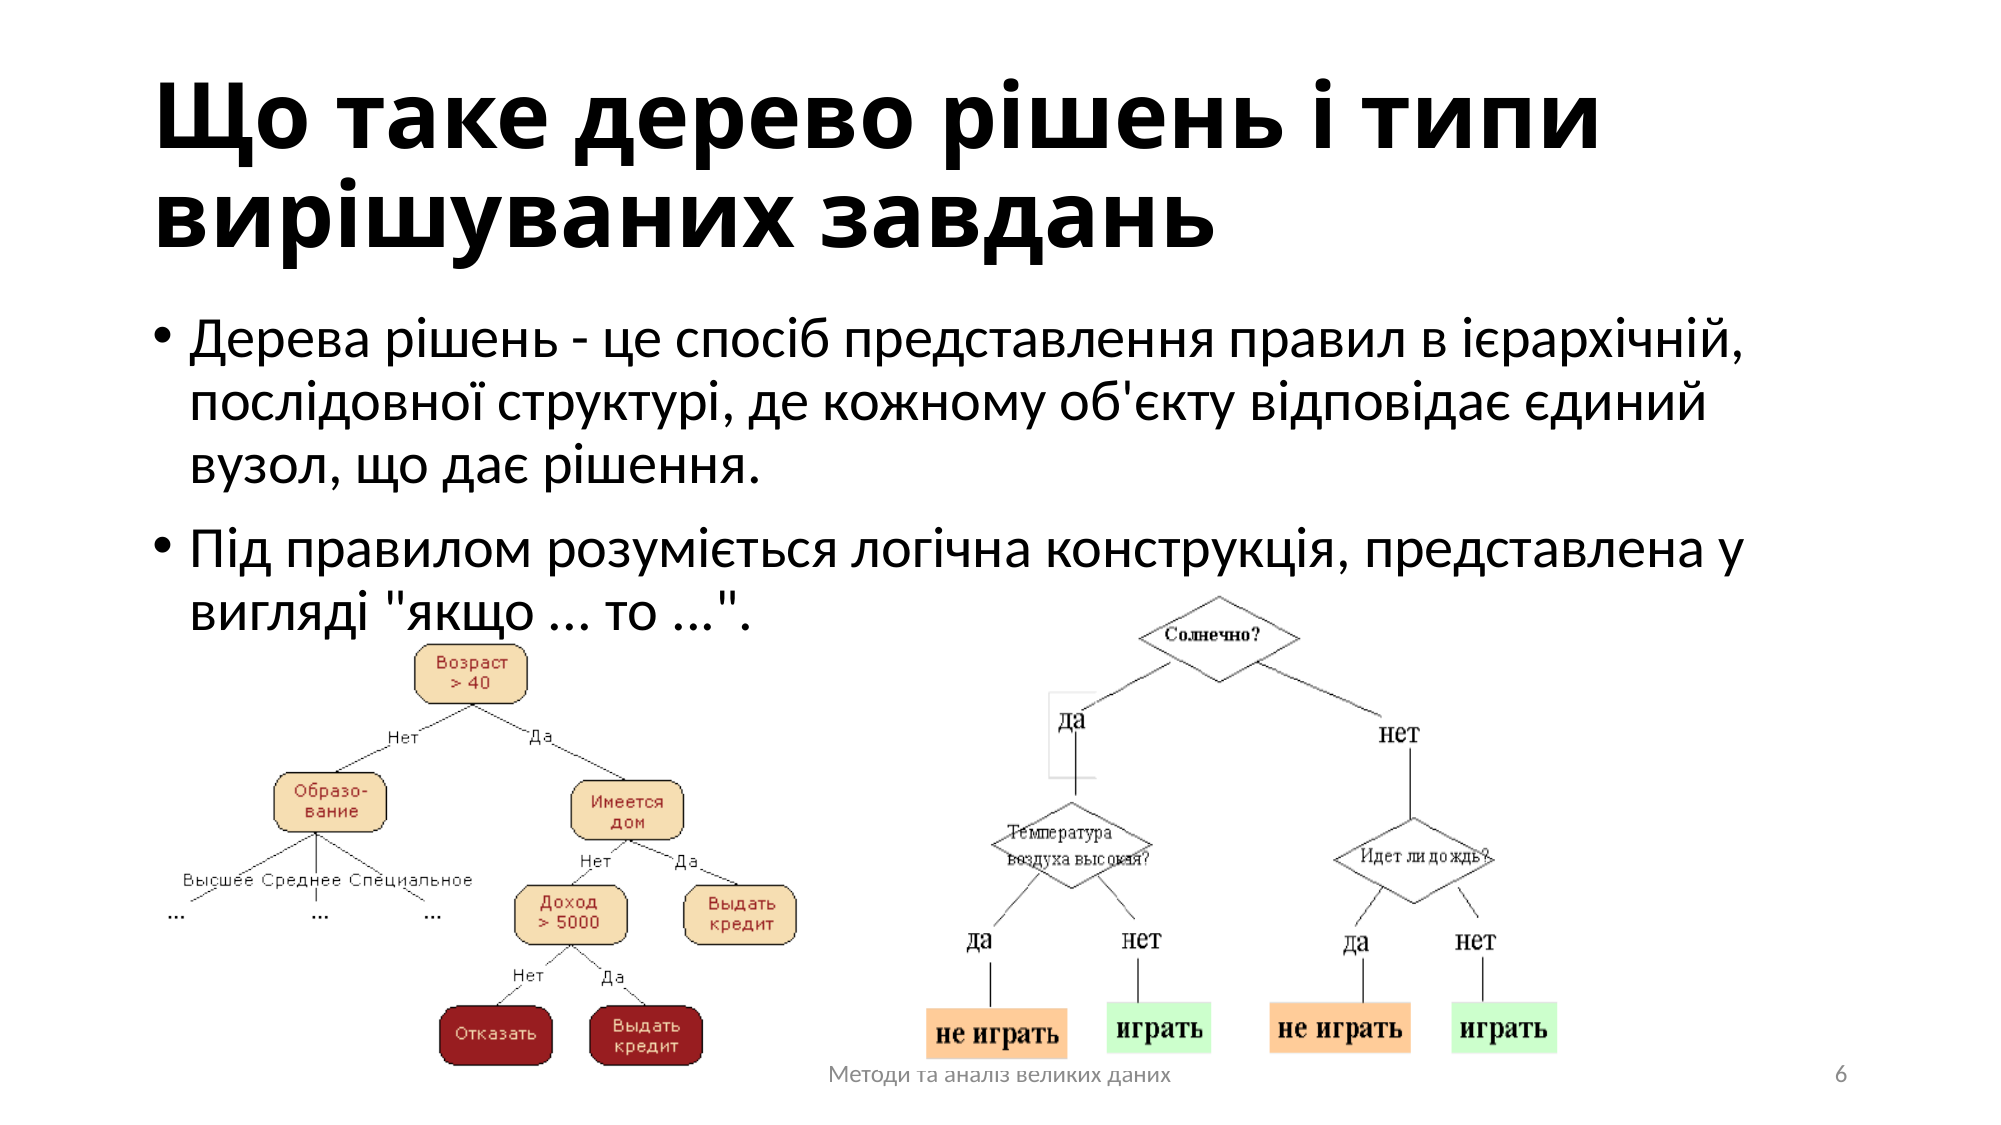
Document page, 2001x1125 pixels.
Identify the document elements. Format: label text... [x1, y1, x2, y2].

title Що таке дерево рішень і типи вирішуваних завдань [137, 59, 1863, 278]
picture [878, 582, 1569, 1071]
slide_number 6 [1412, 1042, 1863, 1103]
picture [164, 639, 802, 1071]
footer Методи та аналіз великих даних [662, 1042, 1338, 1103]
list Дерева рішень - це спосіб представлення правил в ієрархічній, послідовної структурі, де кожному об'єкту відповідає єдиний вузол, що дає рішення. Під правилом розуміється логічна конструкція, представлена у вигляді "якщо ... то ...". [137, 299, 1863, 1014]
